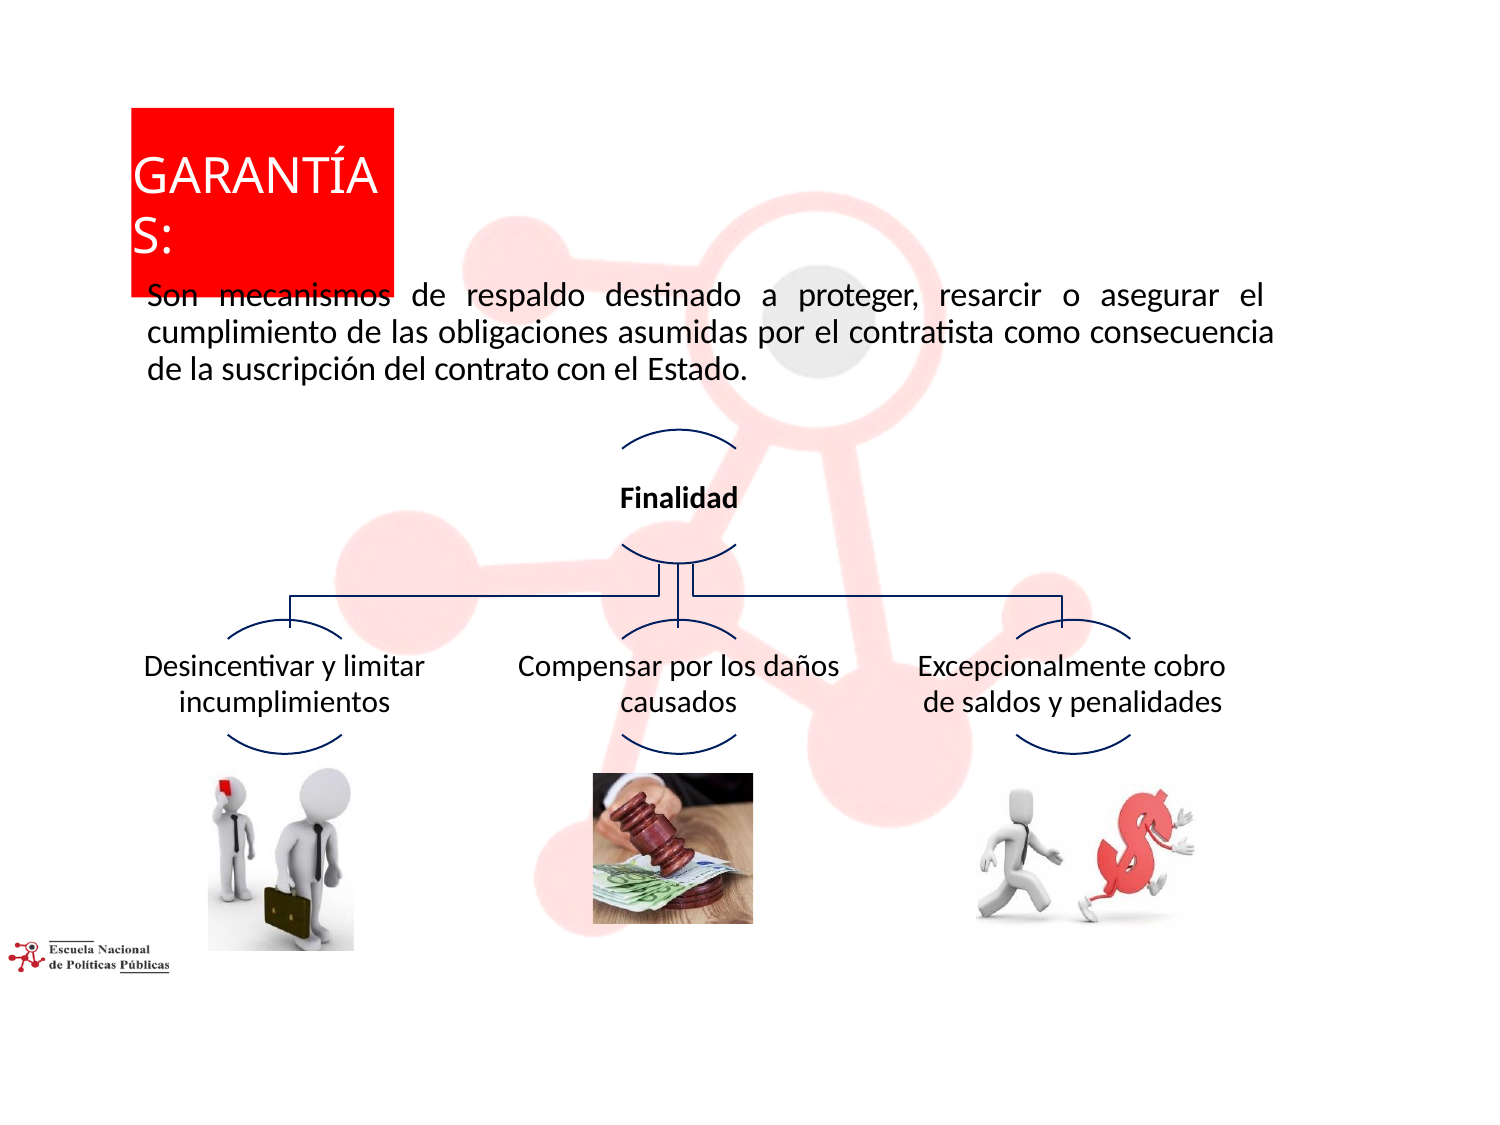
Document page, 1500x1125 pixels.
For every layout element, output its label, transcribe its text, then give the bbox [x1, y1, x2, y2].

picture [319, 178, 1112, 956]
text_box [207, 758, 319, 951]
text_box [289, 595, 319, 624]
text_box Excepcionalmente cobro de saldos y penalidades [1112, 645, 1231, 719]
text_box [1112, 734, 1131, 746]
text_box [1112, 627, 1131, 639]
title GARANTÍAS: [131, 107, 395, 298]
text_box Son mecanismos de respaldo destinado a proteger, resarcir o asegurar el cumplimiento de las obligaciones asumidas por el contratista como consecuencia de la suscripción del contrato con el Estado. Finalidad [145, 270, 319, 516]
text_box [227, 619, 319, 639]
text_box [227, 734, 319, 754]
text_box Desincentivar y limitar incumplimientos [141, 645, 319, 719]
text_box [1112, 784, 1199, 929]
picture [0, 934, 177, 981]
text_box Son mecanismos de respaldo destinado a proteger, resarcir o asegurar el cumplimiento de las obligaciones asumidas por el contratista como consecuencia de la suscripción del contrato con el Estado. Finalidad [1112, 270, 1285, 516]
